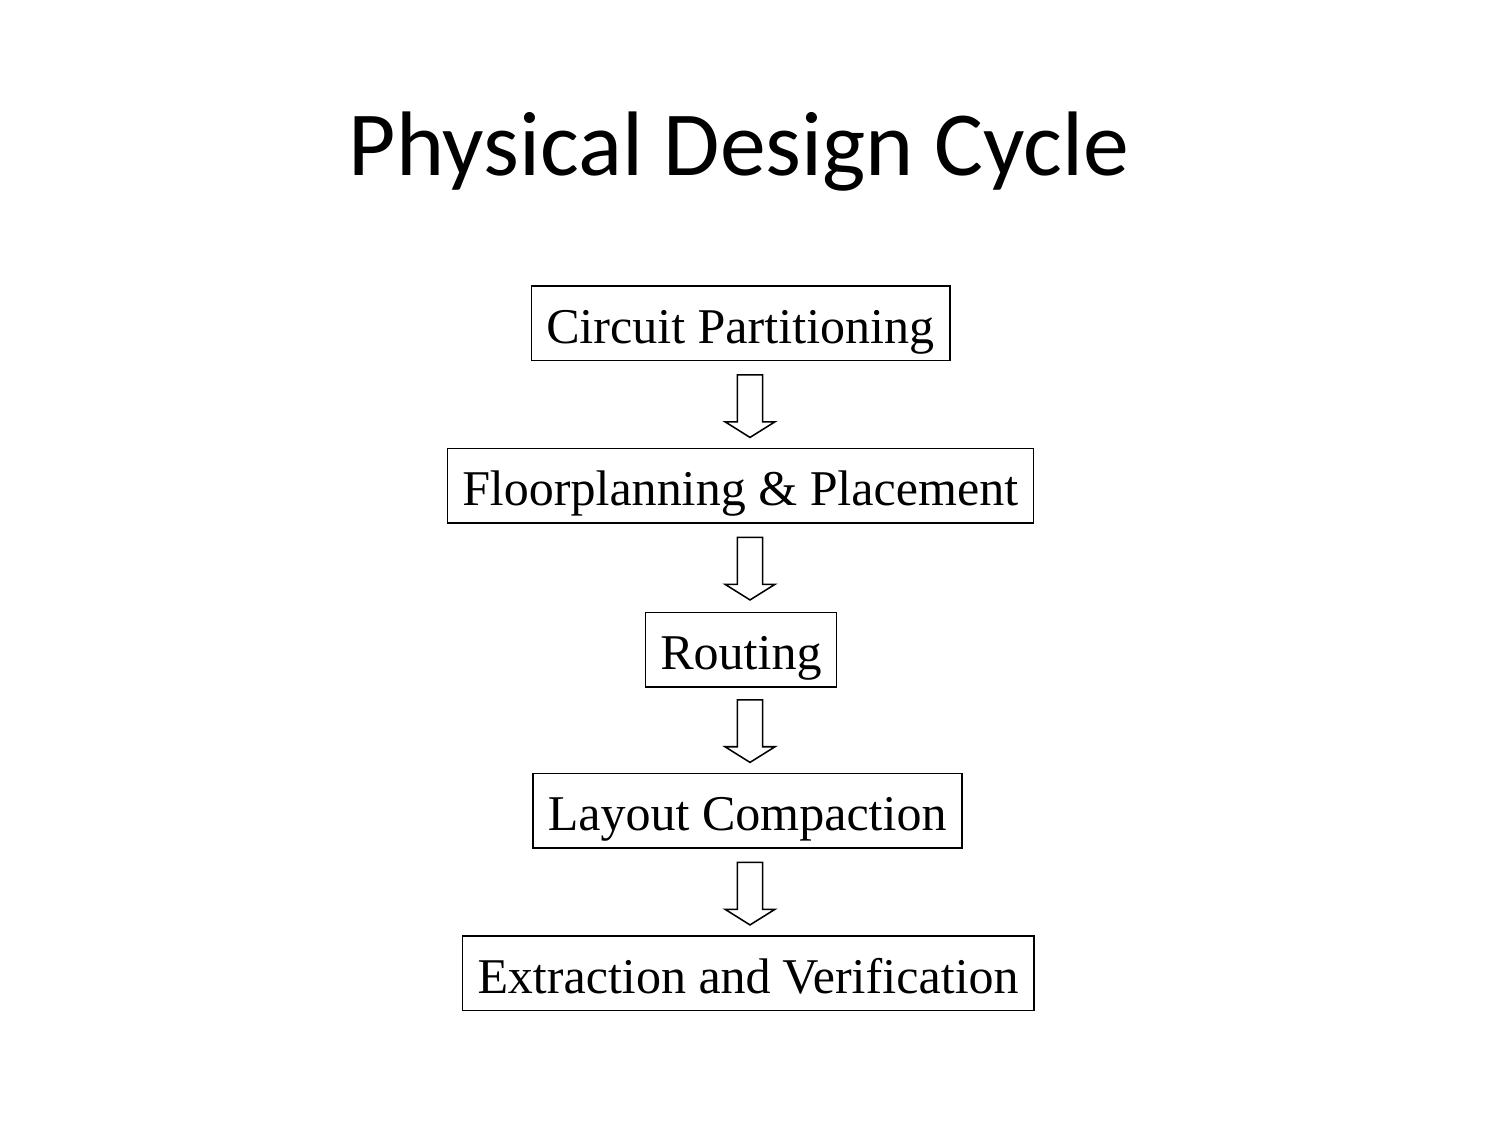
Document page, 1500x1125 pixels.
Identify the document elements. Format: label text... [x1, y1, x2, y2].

title Physical Design Cycle [75, 45, 1425, 233]
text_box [447, 285, 1038, 1013]
